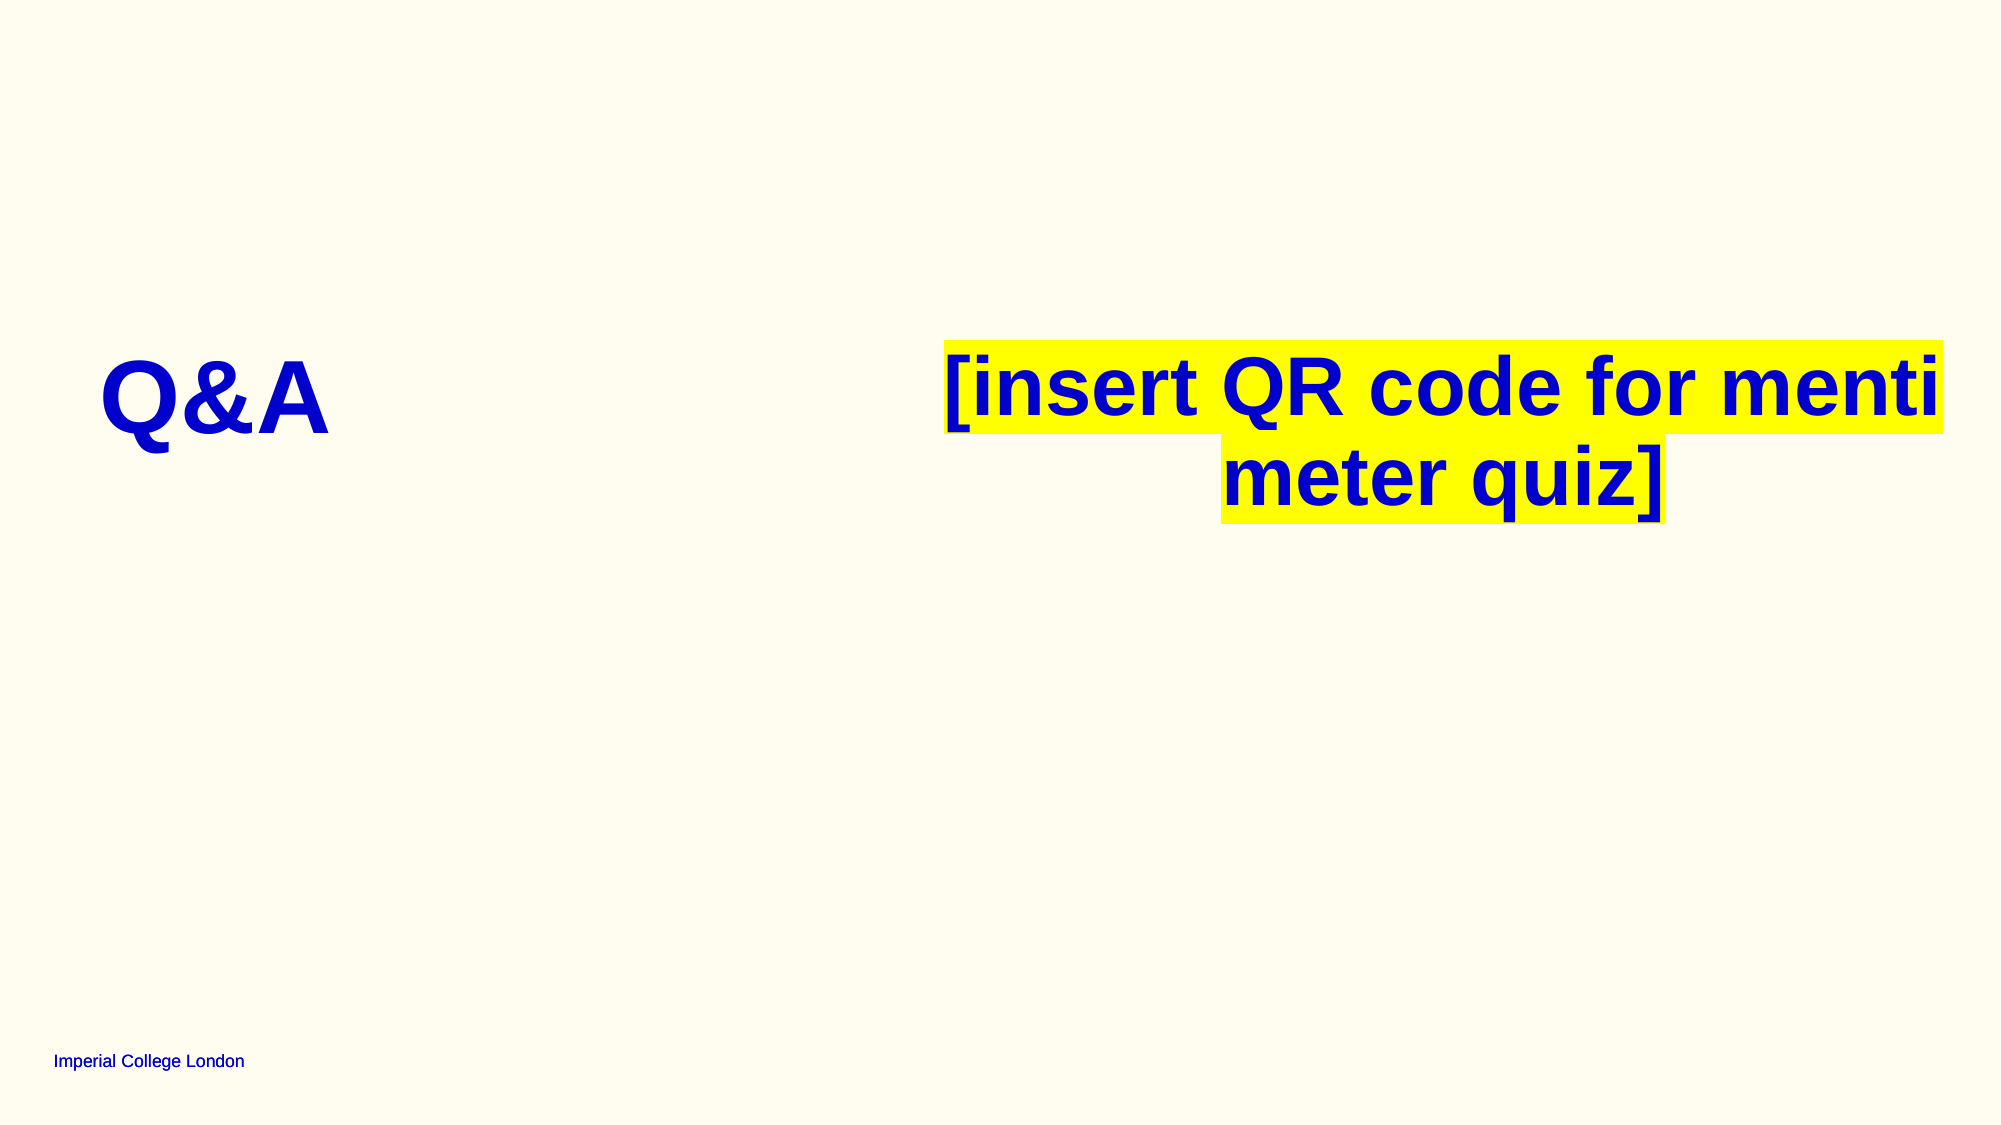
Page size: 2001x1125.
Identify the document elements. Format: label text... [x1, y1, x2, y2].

text_box [insert QR code for menti meter quiz] [886, 343, 2000, 532]
title Q&A [99, 343, 886, 532]
